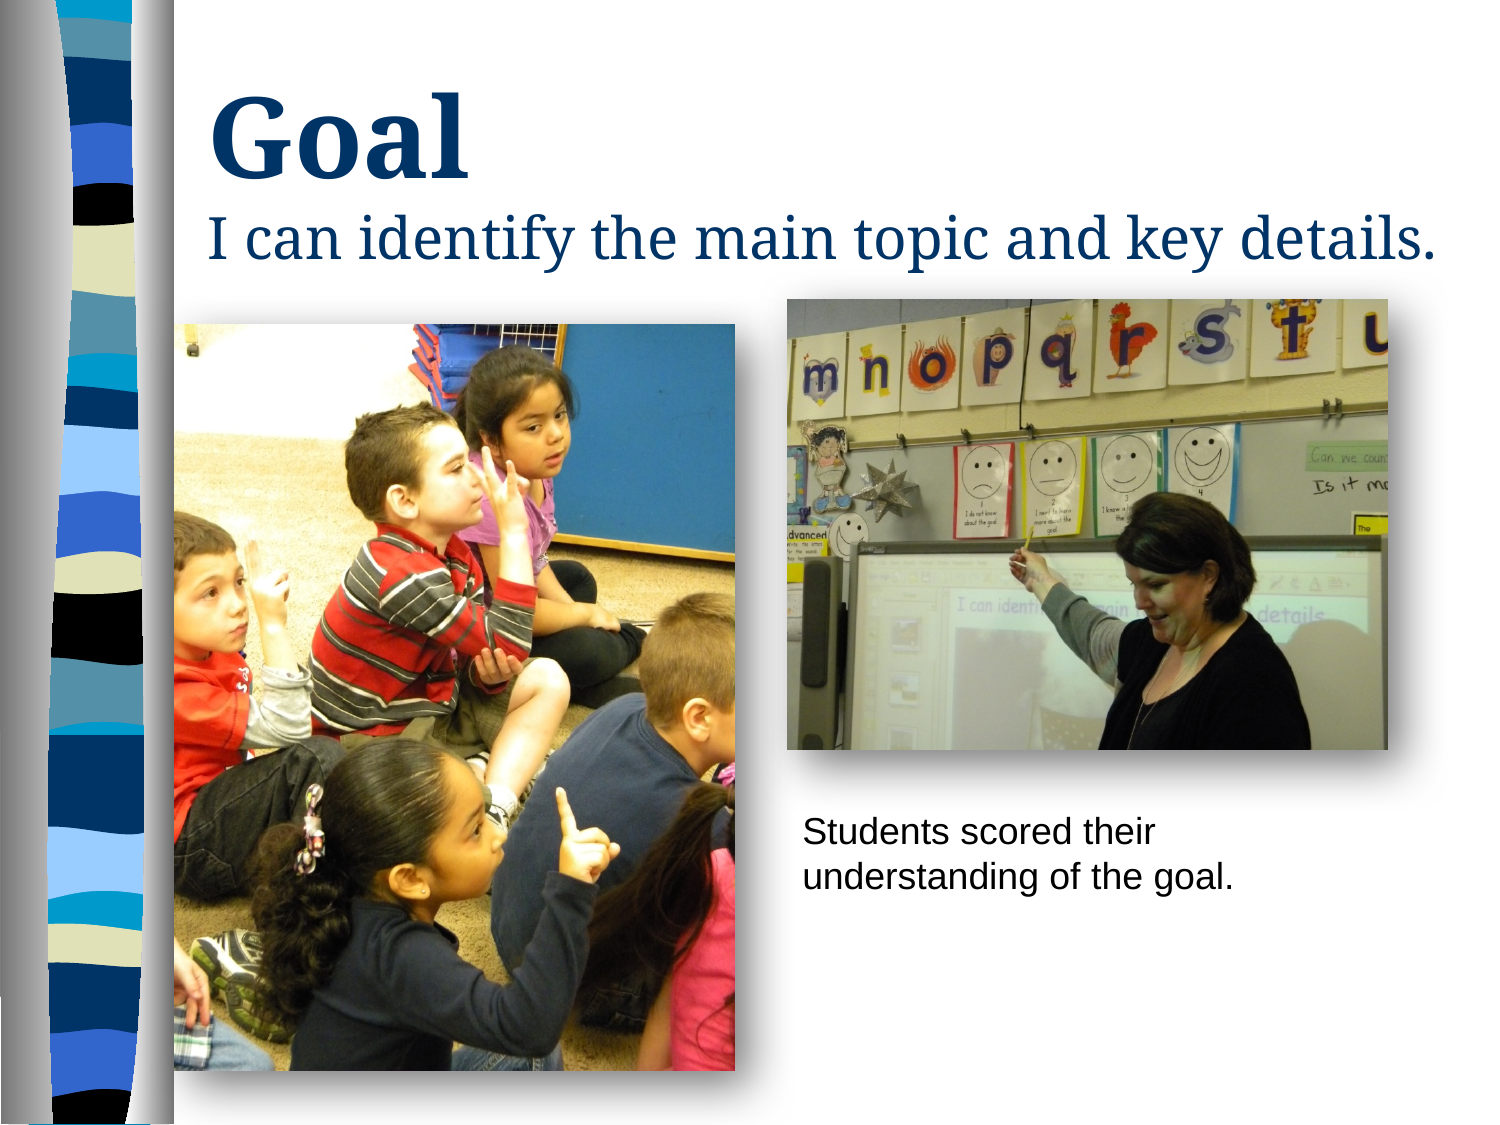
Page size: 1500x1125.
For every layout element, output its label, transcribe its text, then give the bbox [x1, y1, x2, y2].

text_box Students scored their understanding of the goal. [787, 799, 1413, 905]
picture [787, 299, 1388, 751]
picture [174, 324, 735, 1071]
title Goal I can identify the main topic and key details. [192, 74, 1468, 263]
